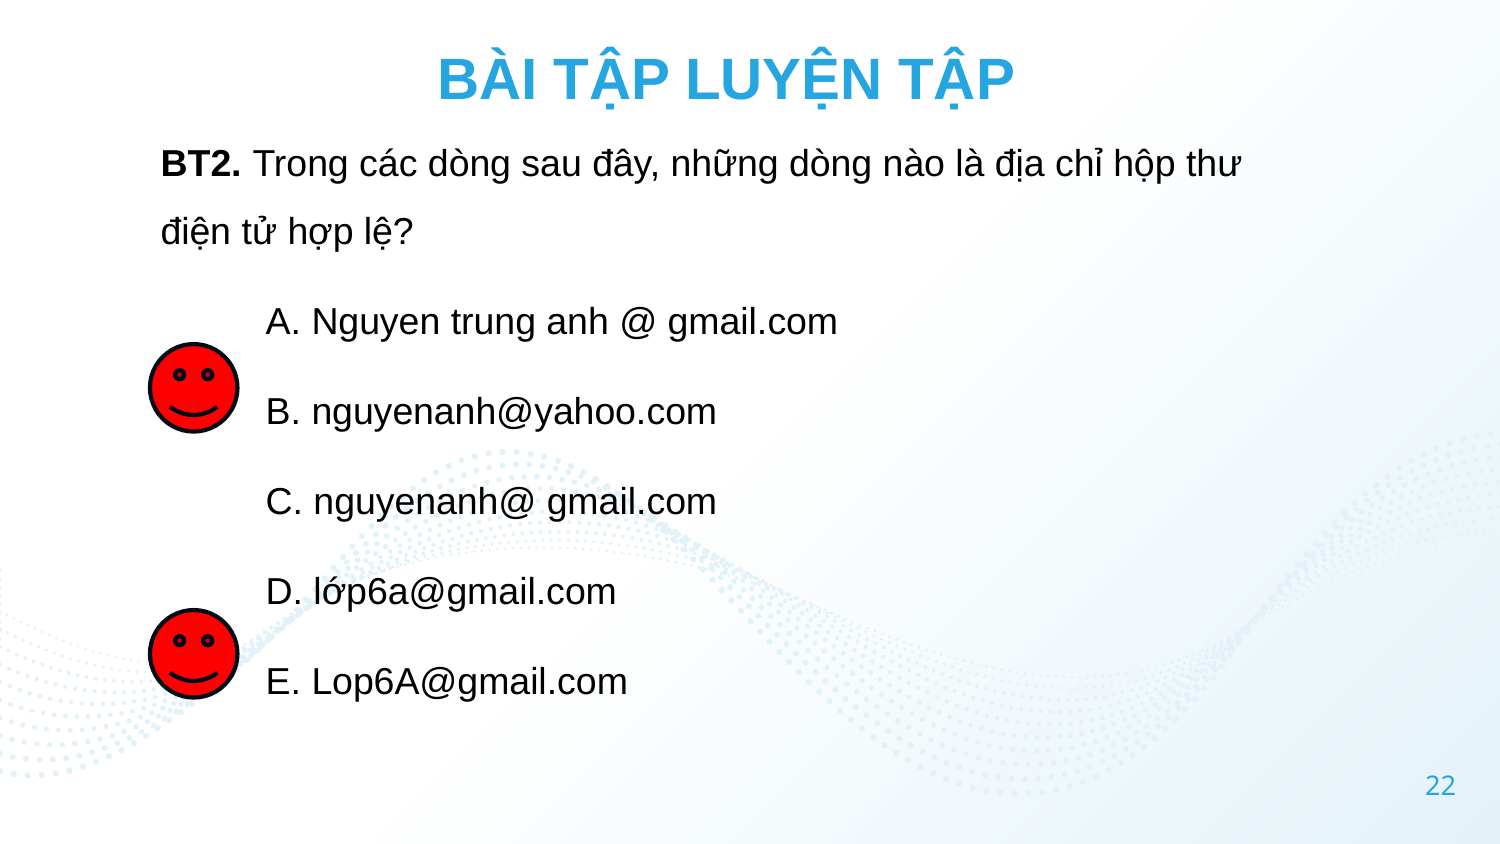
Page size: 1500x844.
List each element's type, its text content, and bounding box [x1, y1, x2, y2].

title BÀI TẬP LUYỆN TẬP [437, 46, 1210, 109]
text_box [147, 341, 240, 434]
slide_number 22 [1366, 754, 1457, 819]
text_box [147, 607, 240, 700]
text_box BT2. Trong các dòng sau đây, những dòng nào là địa chỉ hộp thư điện tử hợp lệ? A. Nguyen trung anh @ gmail.com B. nguyenanh@yahoo.com C. nguyenanh@ gmail.com D. lớp6a@gmail.com E. Lop6A@gmail.com [145, 109, 1268, 744]
